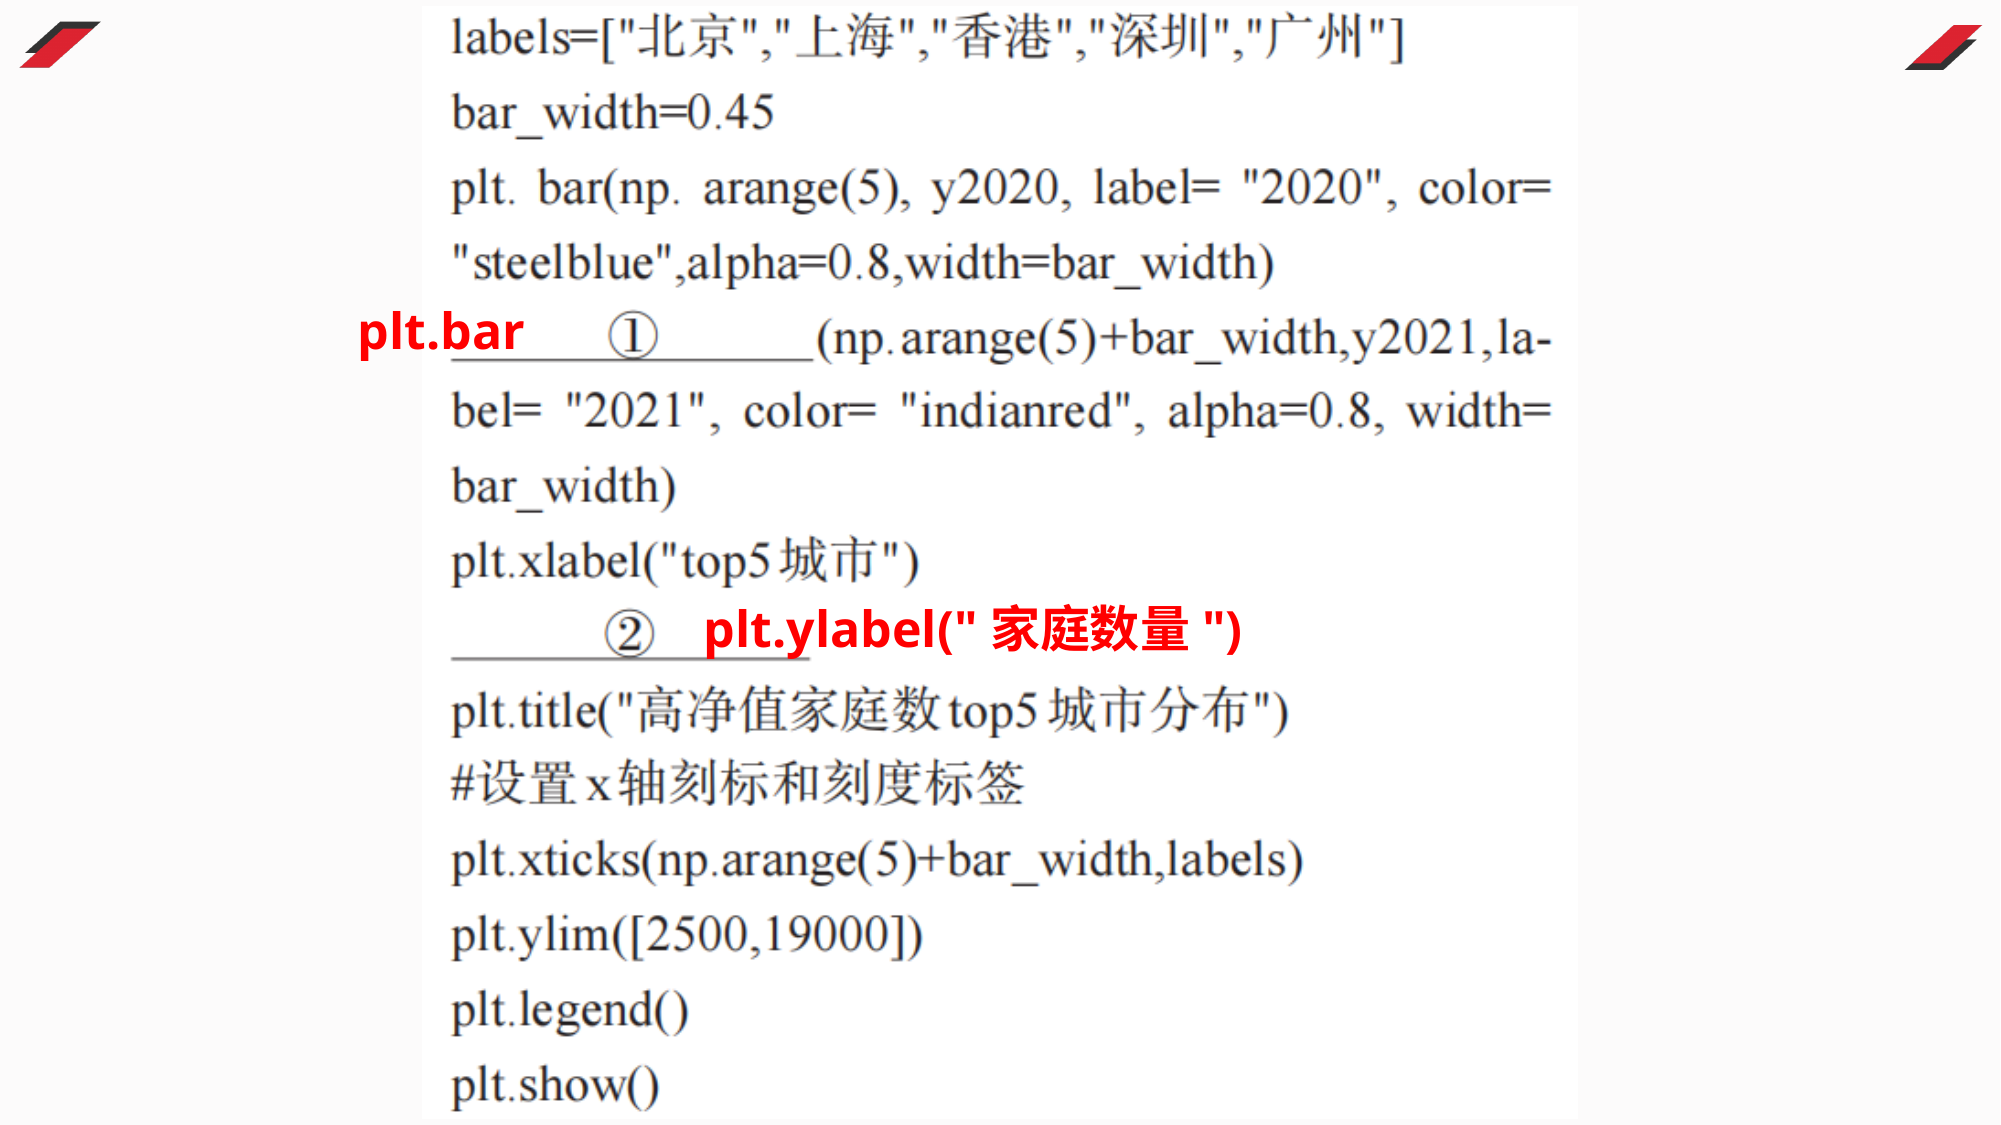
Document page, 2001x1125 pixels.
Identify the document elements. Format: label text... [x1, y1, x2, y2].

picture [0, 0, 120, 90]
picture [1886, 1, 2000, 90]
picture [422, 6, 1578, 1119]
text_box plt.bar [343, 292, 422, 368]
